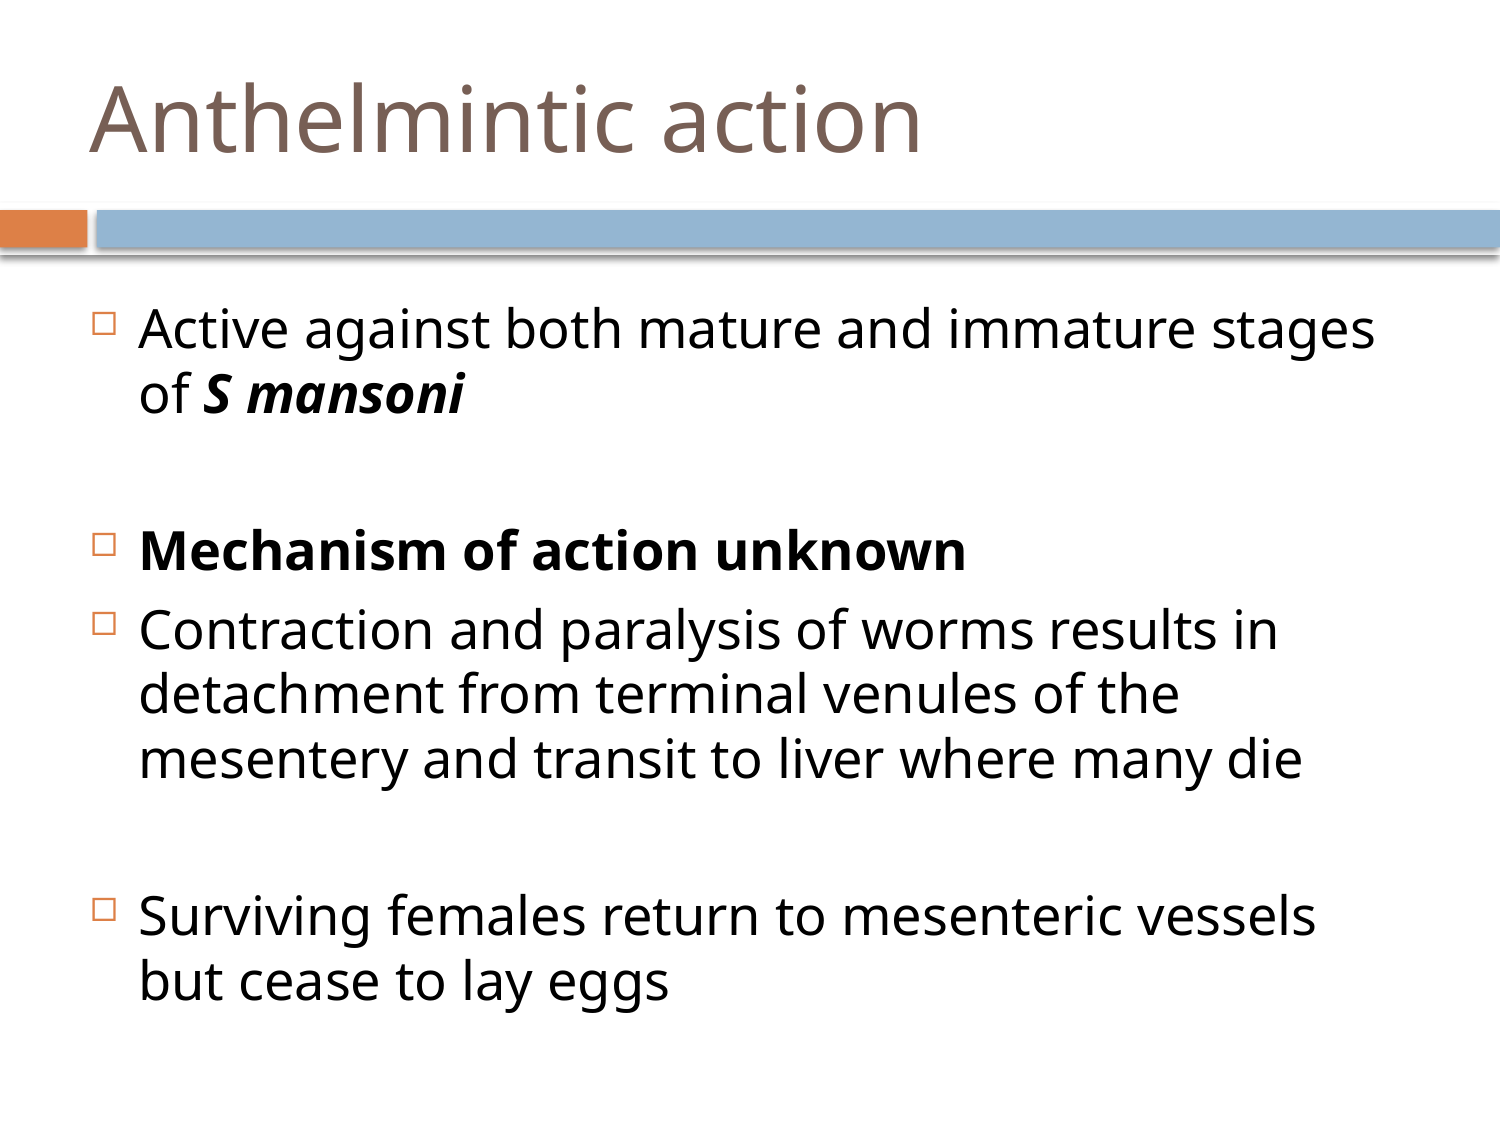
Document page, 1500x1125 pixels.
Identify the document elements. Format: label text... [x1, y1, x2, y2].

title Anthelmintic action [75, 45, 1425, 188]
list Active against both mature and immature stages of S mansoni Mechanism of action unknown Contraction and paralysis of worms results in detachment from terminal venules of the mesentery and transit to liver where many die Surviving females return to mesenteric vessels but cease to lay eggs [75, 287, 1425, 1025]
